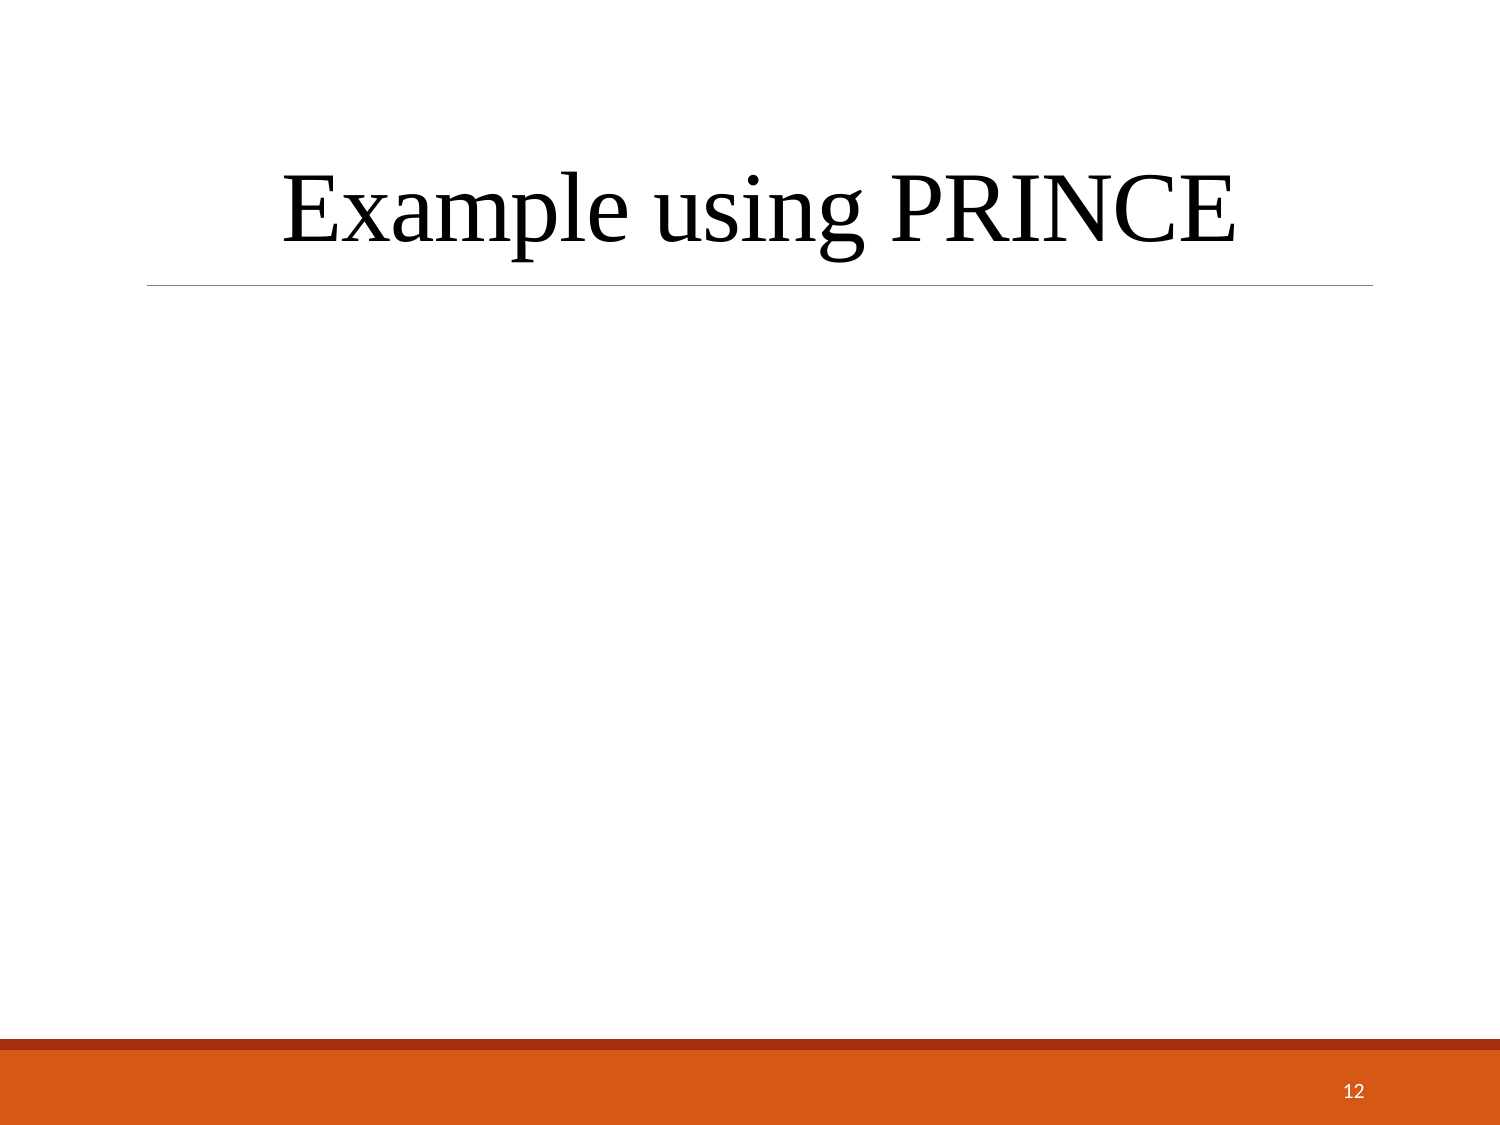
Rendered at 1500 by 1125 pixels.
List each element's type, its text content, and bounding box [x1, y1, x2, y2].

title Example using PRINCE [141, 30, 1380, 269]
slide_number 12 [1218, 1059, 1380, 1120]
